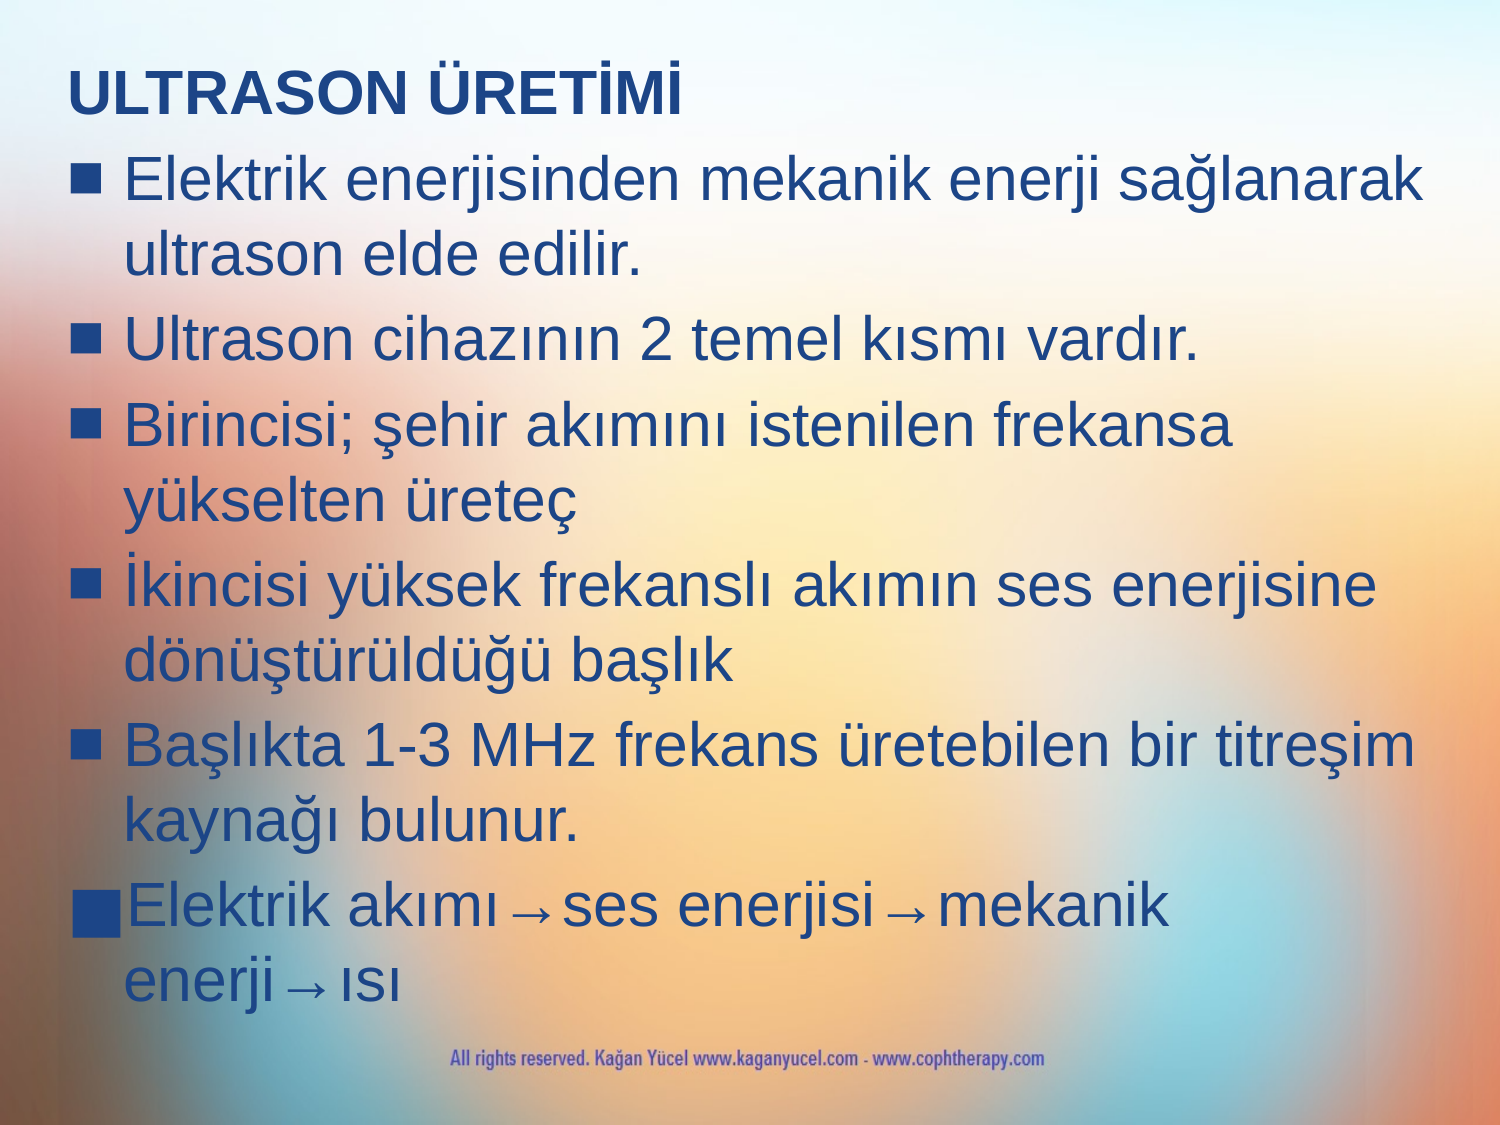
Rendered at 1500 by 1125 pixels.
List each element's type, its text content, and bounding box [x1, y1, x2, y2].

picture [0, 0, 1500, 1125]
text_box ULTRASON ÜRETİMİ Elektrik enerjisinden mekanik enerji sağlanarak ultrason elde edilir. Ultrason cihazının 2 temel kısmı vardır. Birincisi; şehir akımını istenilen frekansa yükselten üreteç İkincisi yüksek frekanslı akımın ses enerjisine dönüştürüldüğü başlık Başlıkta 1-3 MHz frekans üretebilen bir titreşim kaynağı bulunur. Elektrik akımı→ses enerjisi→mekanik enerji→ısı [52, 45, 1469, 1006]
